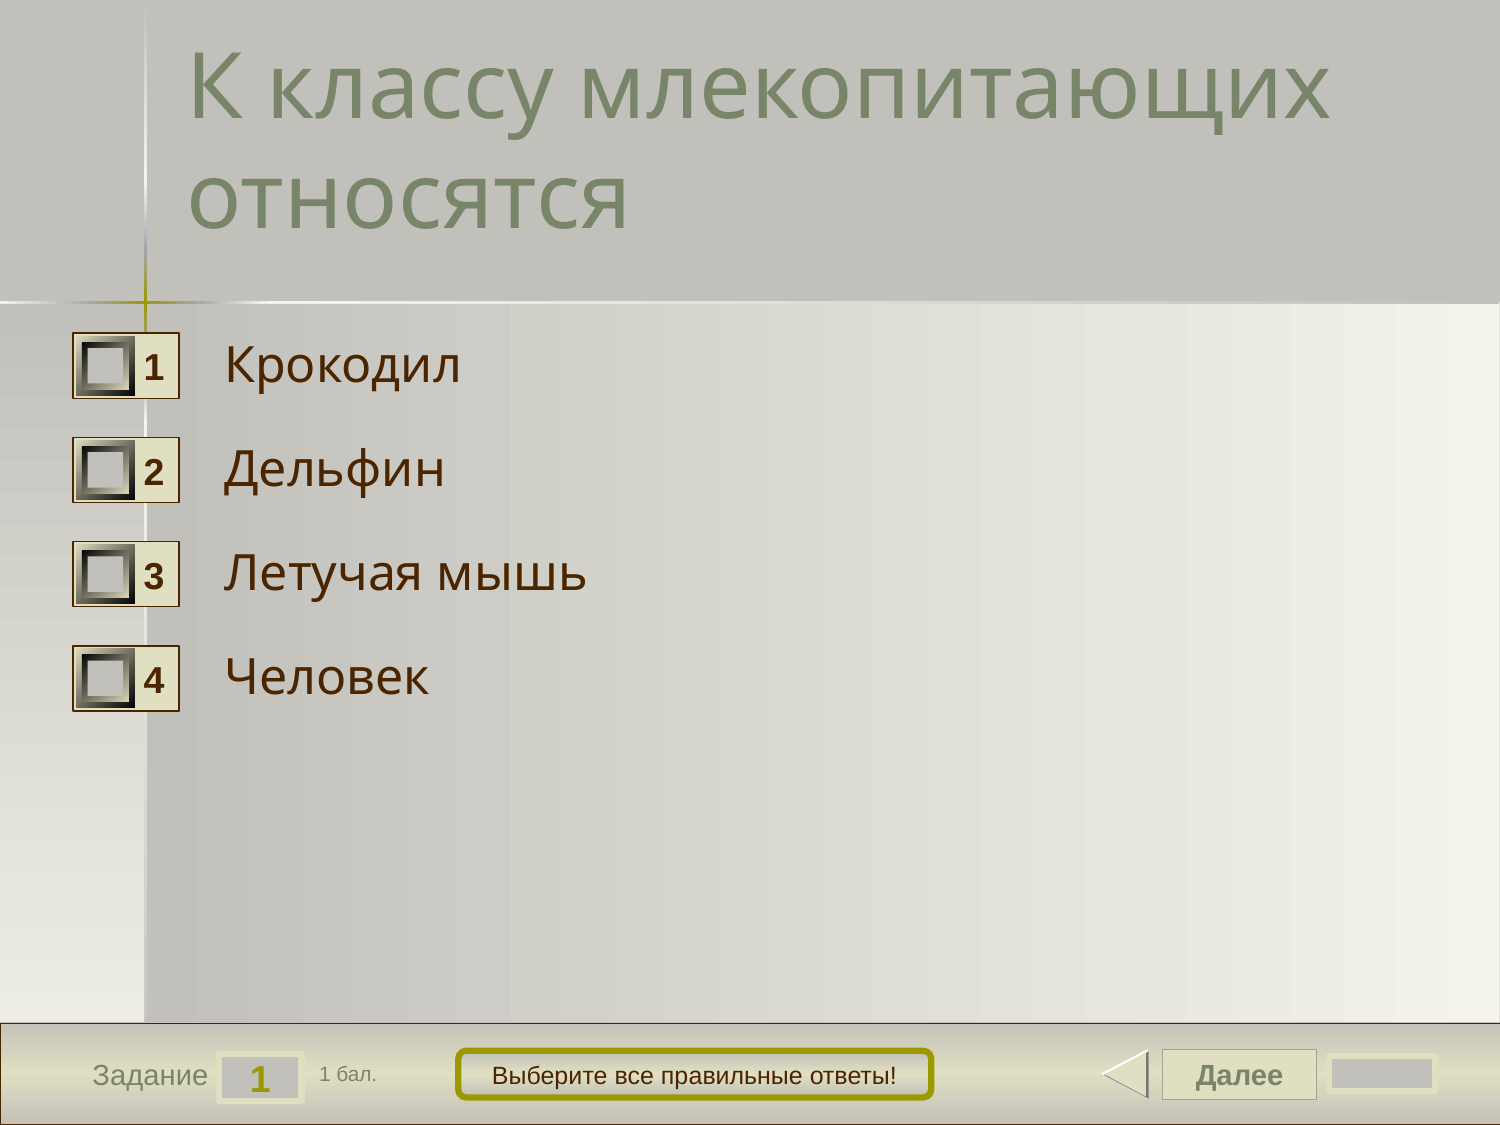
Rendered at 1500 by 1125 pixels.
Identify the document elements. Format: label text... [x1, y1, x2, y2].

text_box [72, 332, 180, 399]
text_box 1 [218, 1054, 302, 1102]
list Крокодил [209, 324, 1448, 410]
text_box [72, 541, 180, 607]
list Человек [209, 636, 1448, 722]
text_box Задание [83, 1056, 209, 1092]
text_box Выберите все правильные ответы! [456, 1048, 934, 1100]
text_box Далее [1160, 1047, 1319, 1101]
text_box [1100, 1048, 1149, 1099]
text_box [0, 1021, 1500, 1125]
text_box [1329, 1056, 1436, 1092]
list Летучая мышь [209, 532, 1448, 618]
text_box 1 бал. [306, 1060, 378, 1087]
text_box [72, 437, 180, 503]
list Дельфин [209, 428, 1448, 514]
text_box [72, 645, 180, 712]
title К классу млекопитающих относятся [170, 18, 1448, 255]
